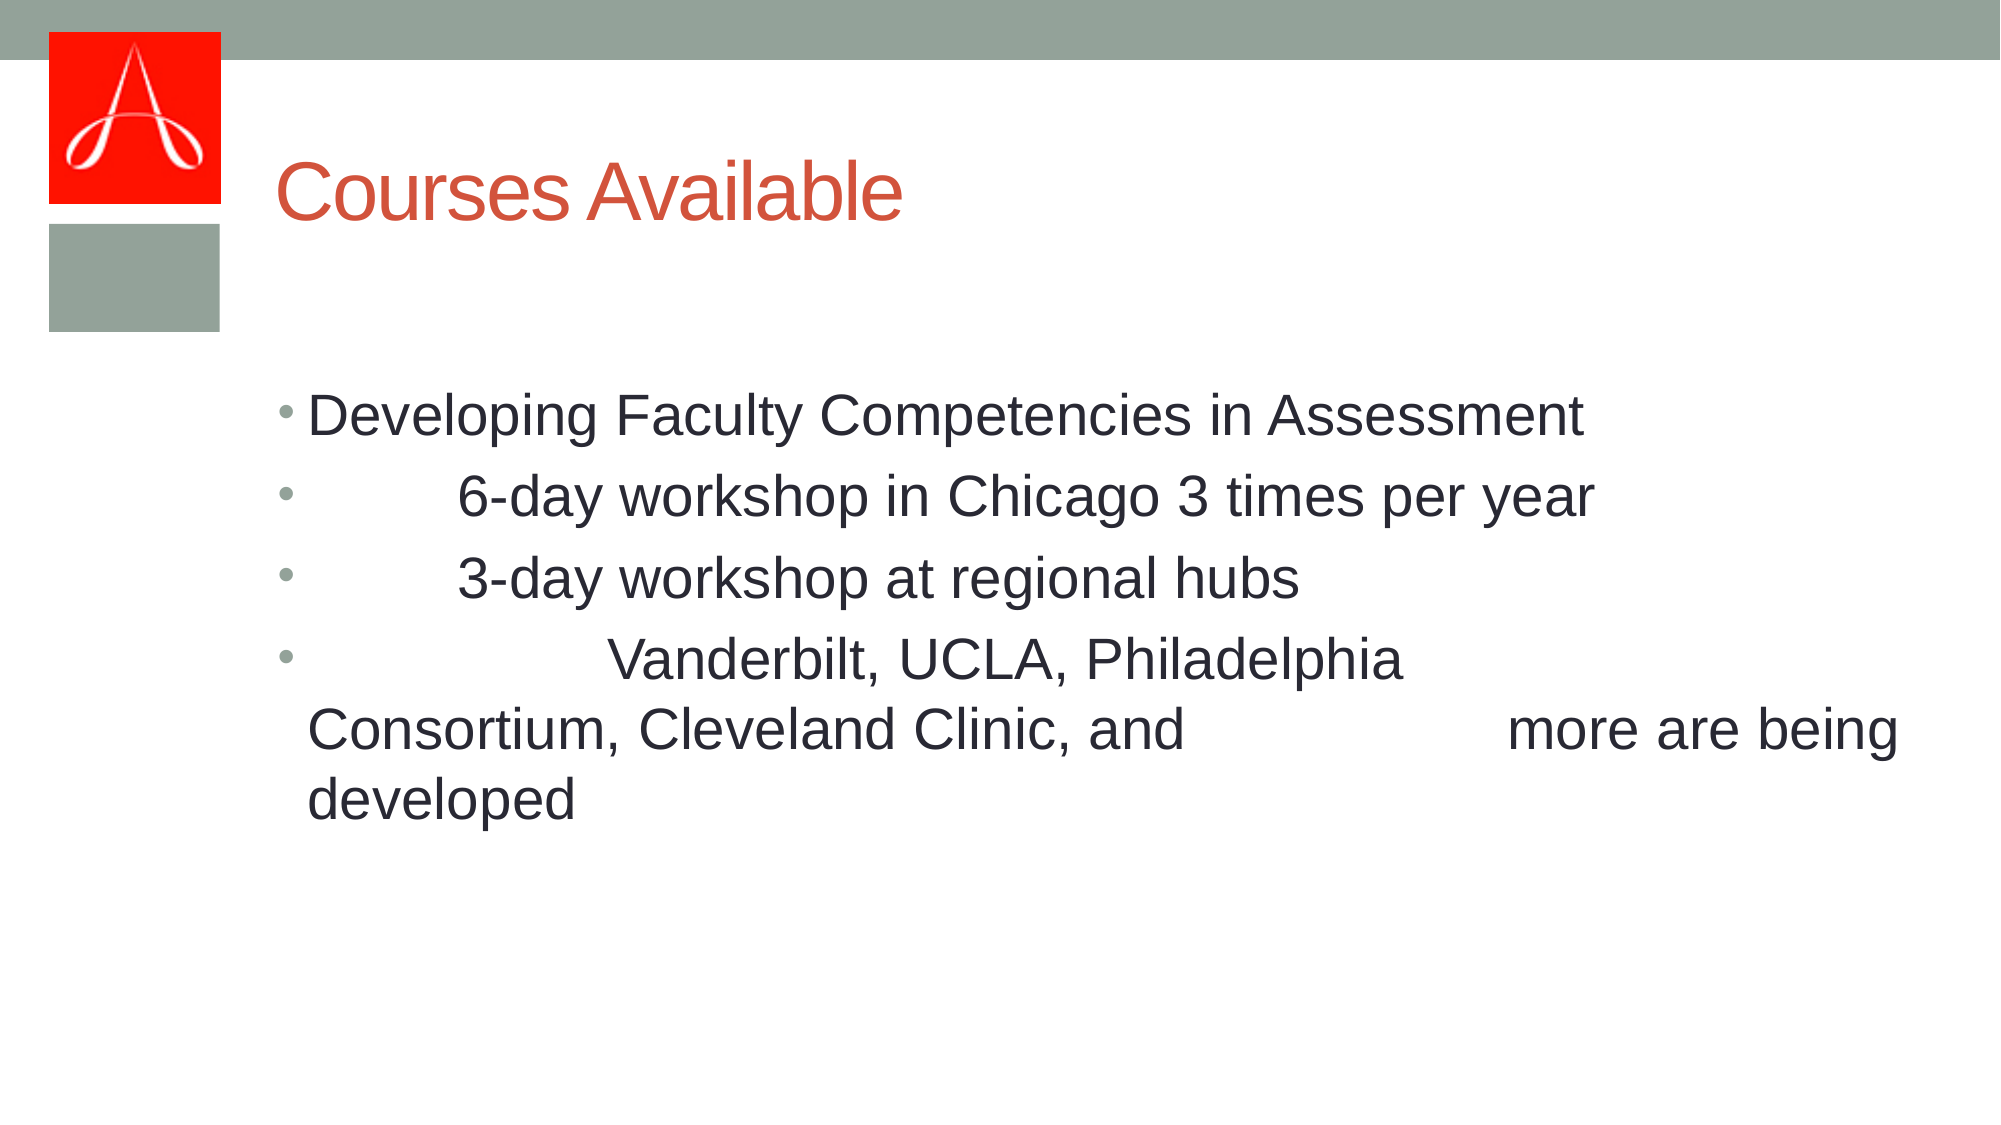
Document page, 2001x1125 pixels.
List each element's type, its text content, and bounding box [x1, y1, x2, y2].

title Courses Available [259, 44, 1953, 331]
list Developing Faculty Competencies in Assessment 6-day workshop in Chicago 3 times per year 3-day workshop at regional hubs Vanderbilt, UCLA, Philadelphia Consortium, Cleveland Clinic, and more are being developed [262, 369, 1953, 1005]
picture [49, 32, 221, 204]
